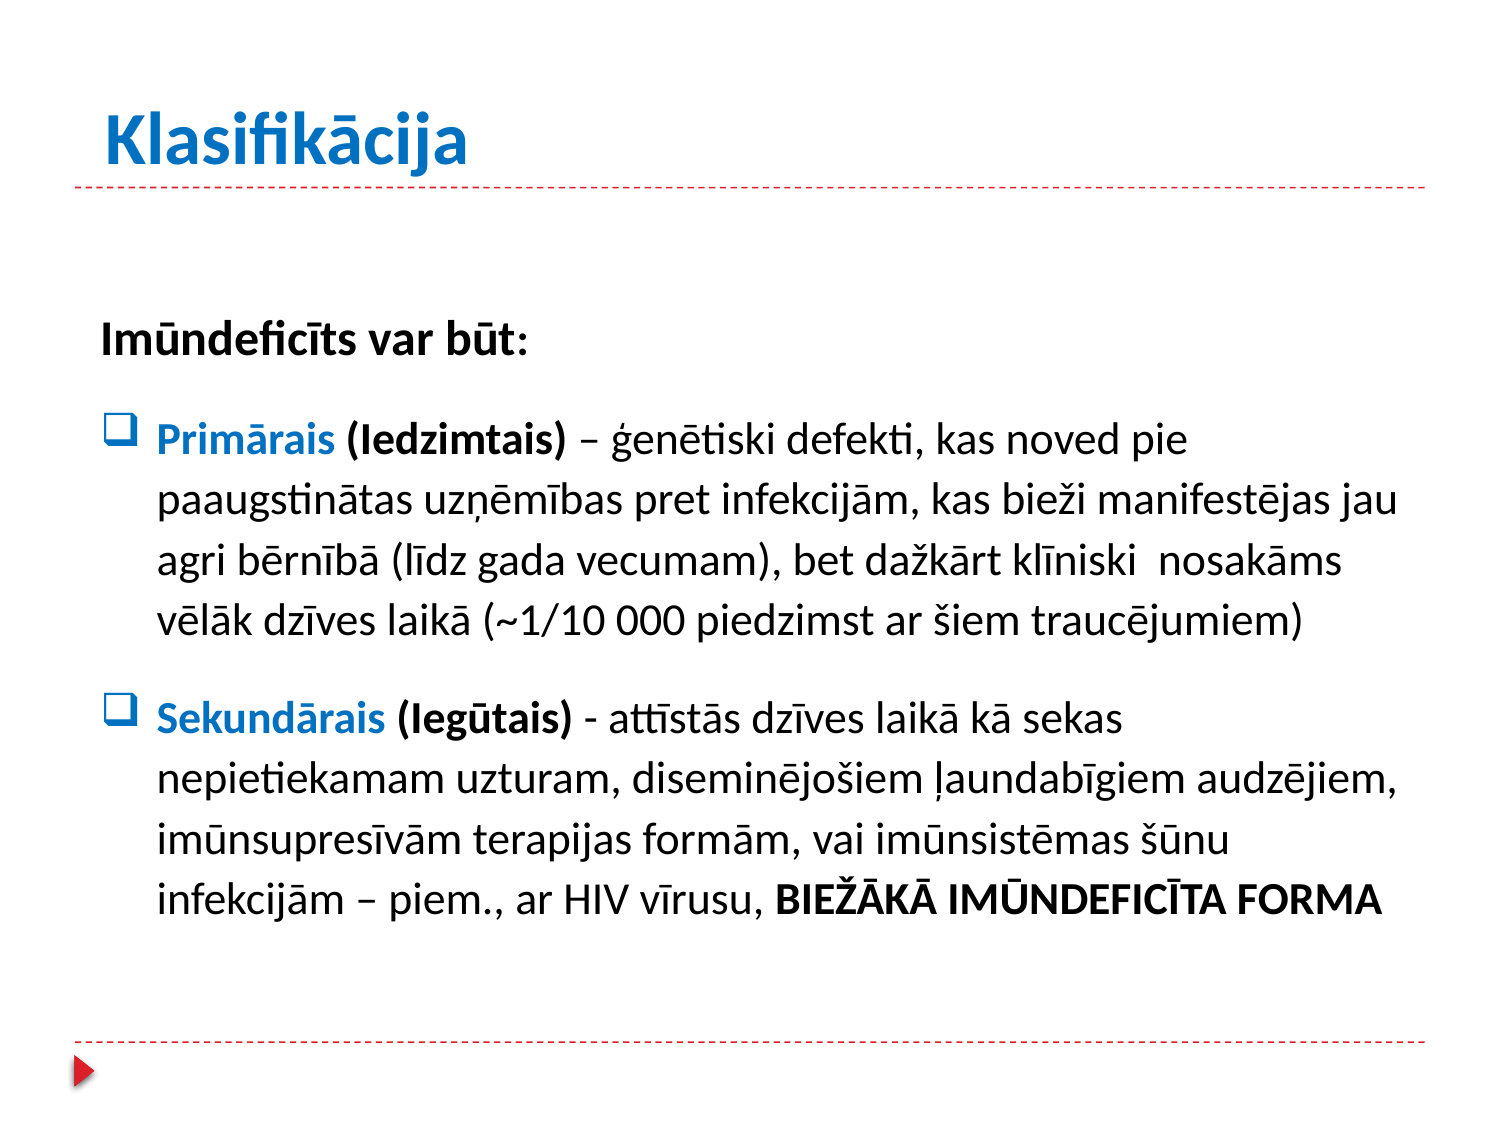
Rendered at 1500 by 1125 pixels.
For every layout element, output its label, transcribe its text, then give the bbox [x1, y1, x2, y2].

title Klasifikācija [89, 37, 1426, 188]
text_box Imūndeficīts var būt: Primārais (Iedzimtais) – ģenētiski defekti, kas noved pie paaugstinātas uzņēmības pret infekcijām, kas bieži manifestējas jau agri bērnībā (līdz gada vecumam), bet dažkārt klīniski nosakāms vēlāk dzīves laikā (~1/10 000 piedzimst ar šiem traucējumiem) Sekundārais (Iegūtais) - attīstās dzīves laikā kā sekas nepietiekamam uzturam, diseminējošiem ļaundabīgiem audzējiem, imūnsupresīvām terapijas formām, vai imūnsistēmas šūnu infekcijām – piem., ar HIV vīrusu, BIEŽĀKĀ IMŪNDEFICĪTA FORMA [85, 297, 1425, 932]
